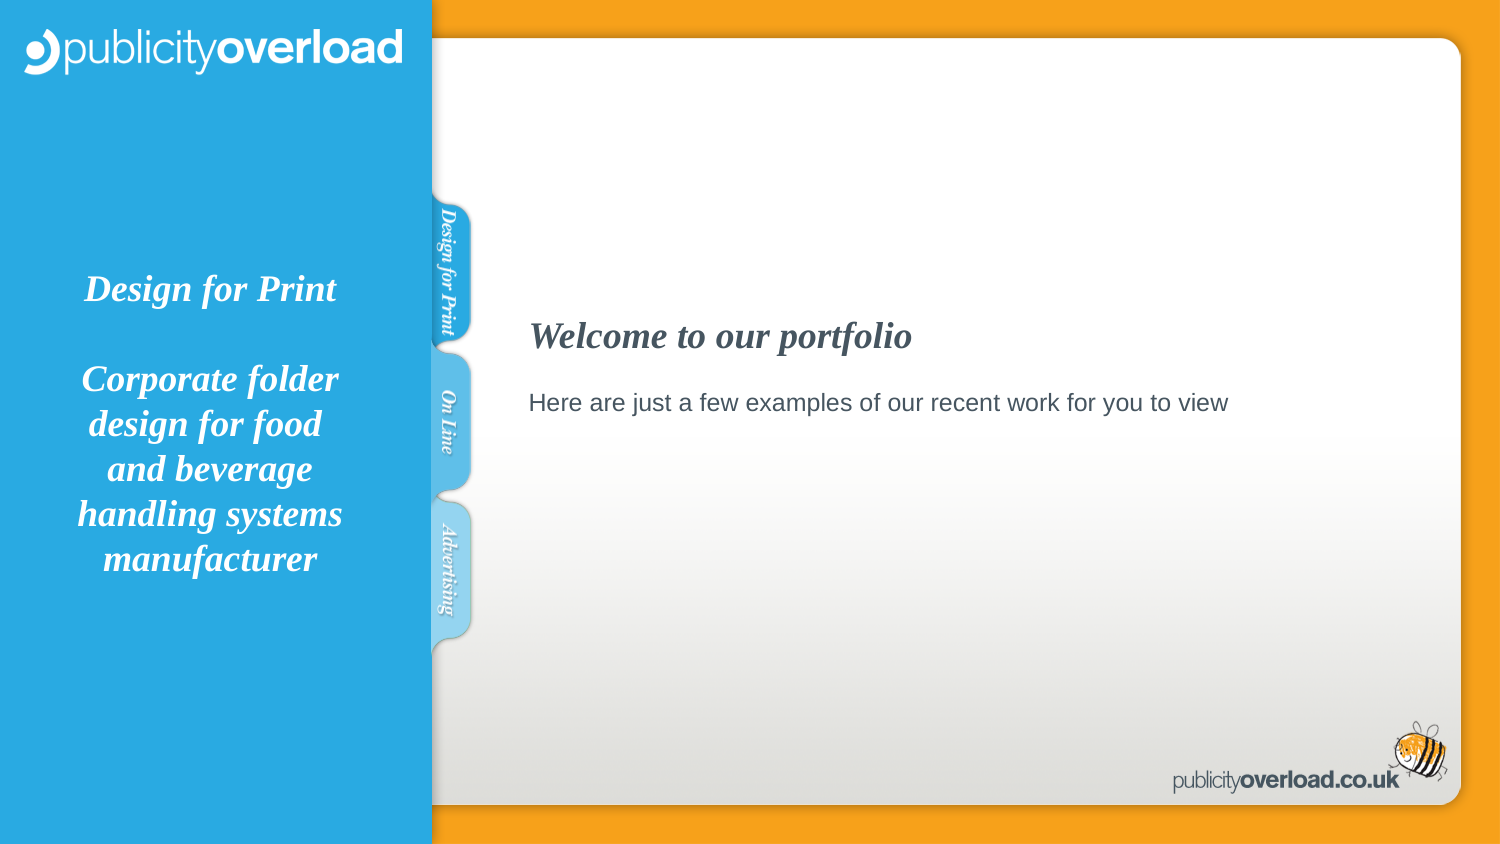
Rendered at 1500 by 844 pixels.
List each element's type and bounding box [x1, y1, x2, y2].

picture [430, 0, 1500, 844]
text_box [0, 0, 428, 844]
